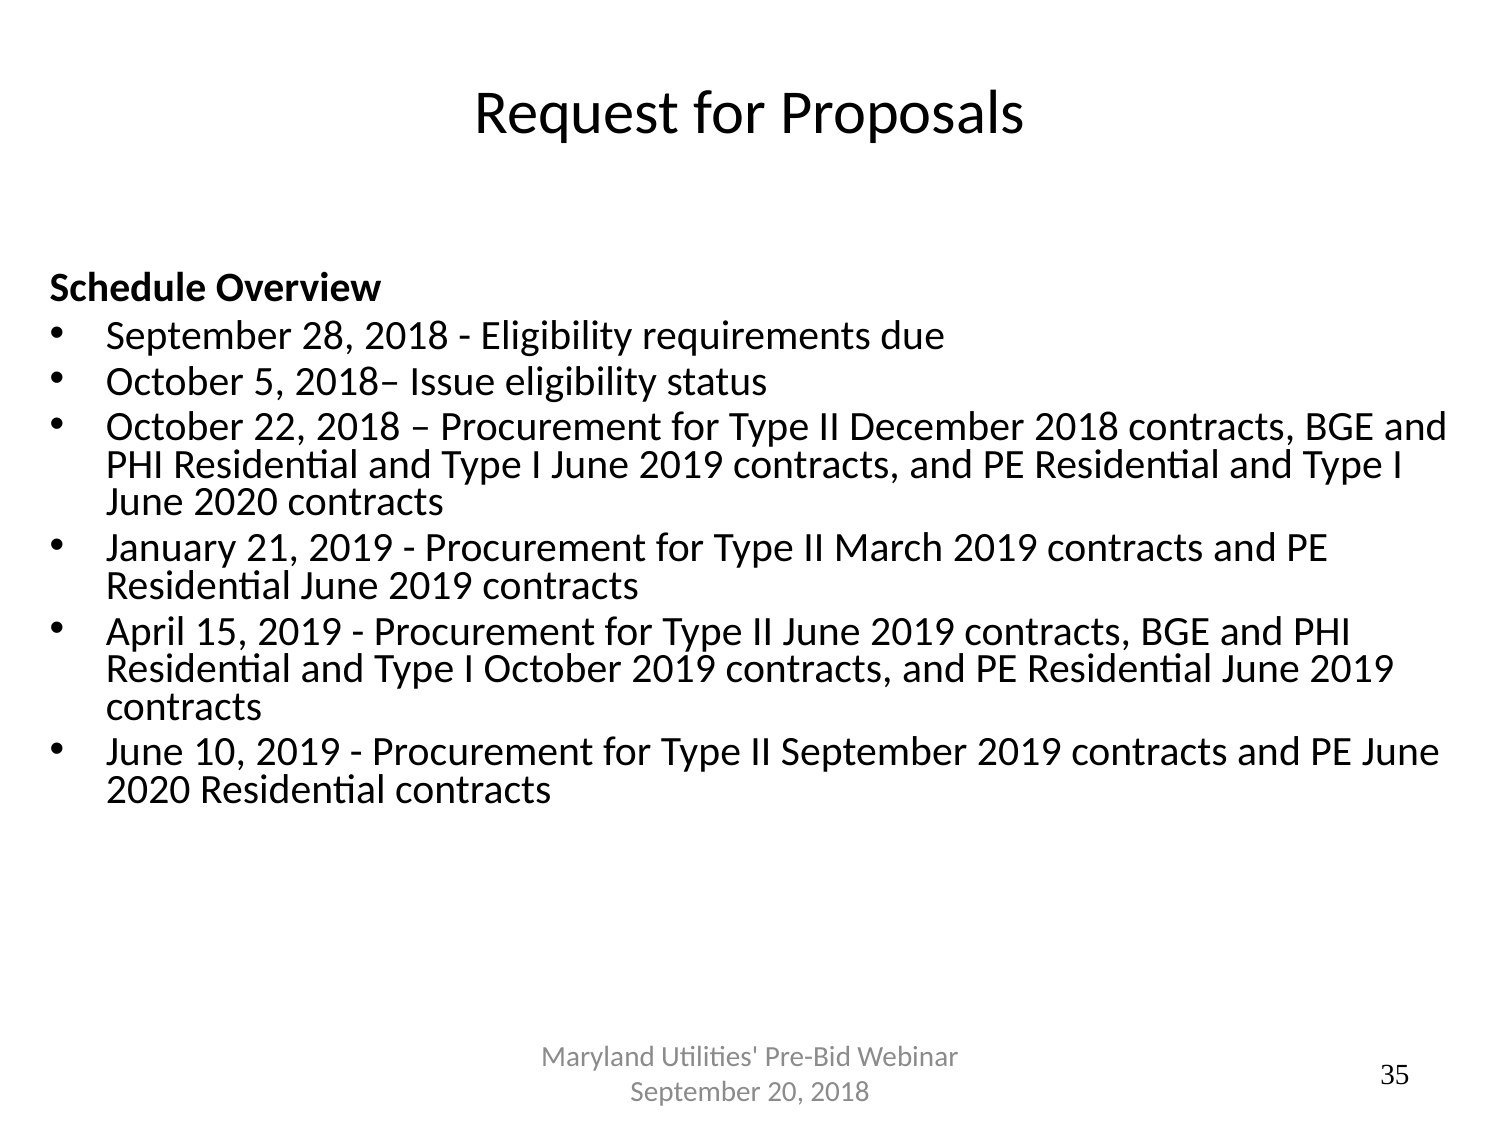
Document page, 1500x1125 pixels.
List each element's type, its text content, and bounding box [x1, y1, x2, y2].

list Schedule Overview September 28, 2018 - Eligibility requirements due October 5, 2018– Issue eligibility status October 22, 2018 – Procurement for Type II December 2018 contracts, BGE and PHI Residential and Type I June 2019 contracts, and PE Residential and Type I June 2020 contracts January 21, 2019 - Procurement for Type II March 2019 contracts and PE Residential June 2019 contracts April 15, 2019 - Procurement for Type II June 2019 contracts, BGE and PHI Residential and Type I October 2019 contracts, and PE Residential June 2019 contracts June 10, 2019 - Procurement for Type II September 2019 contracts and PE June 2020 Residential contracts [34, 258, 1477, 1020]
footer Maryland Utilities' Pre-Bid Webinar September 20, 2018 [512, 1042, 988, 1103]
title Request for Proposals [75, 42, 1425, 175]
slide_number 35 [1074, 1042, 1425, 1103]
